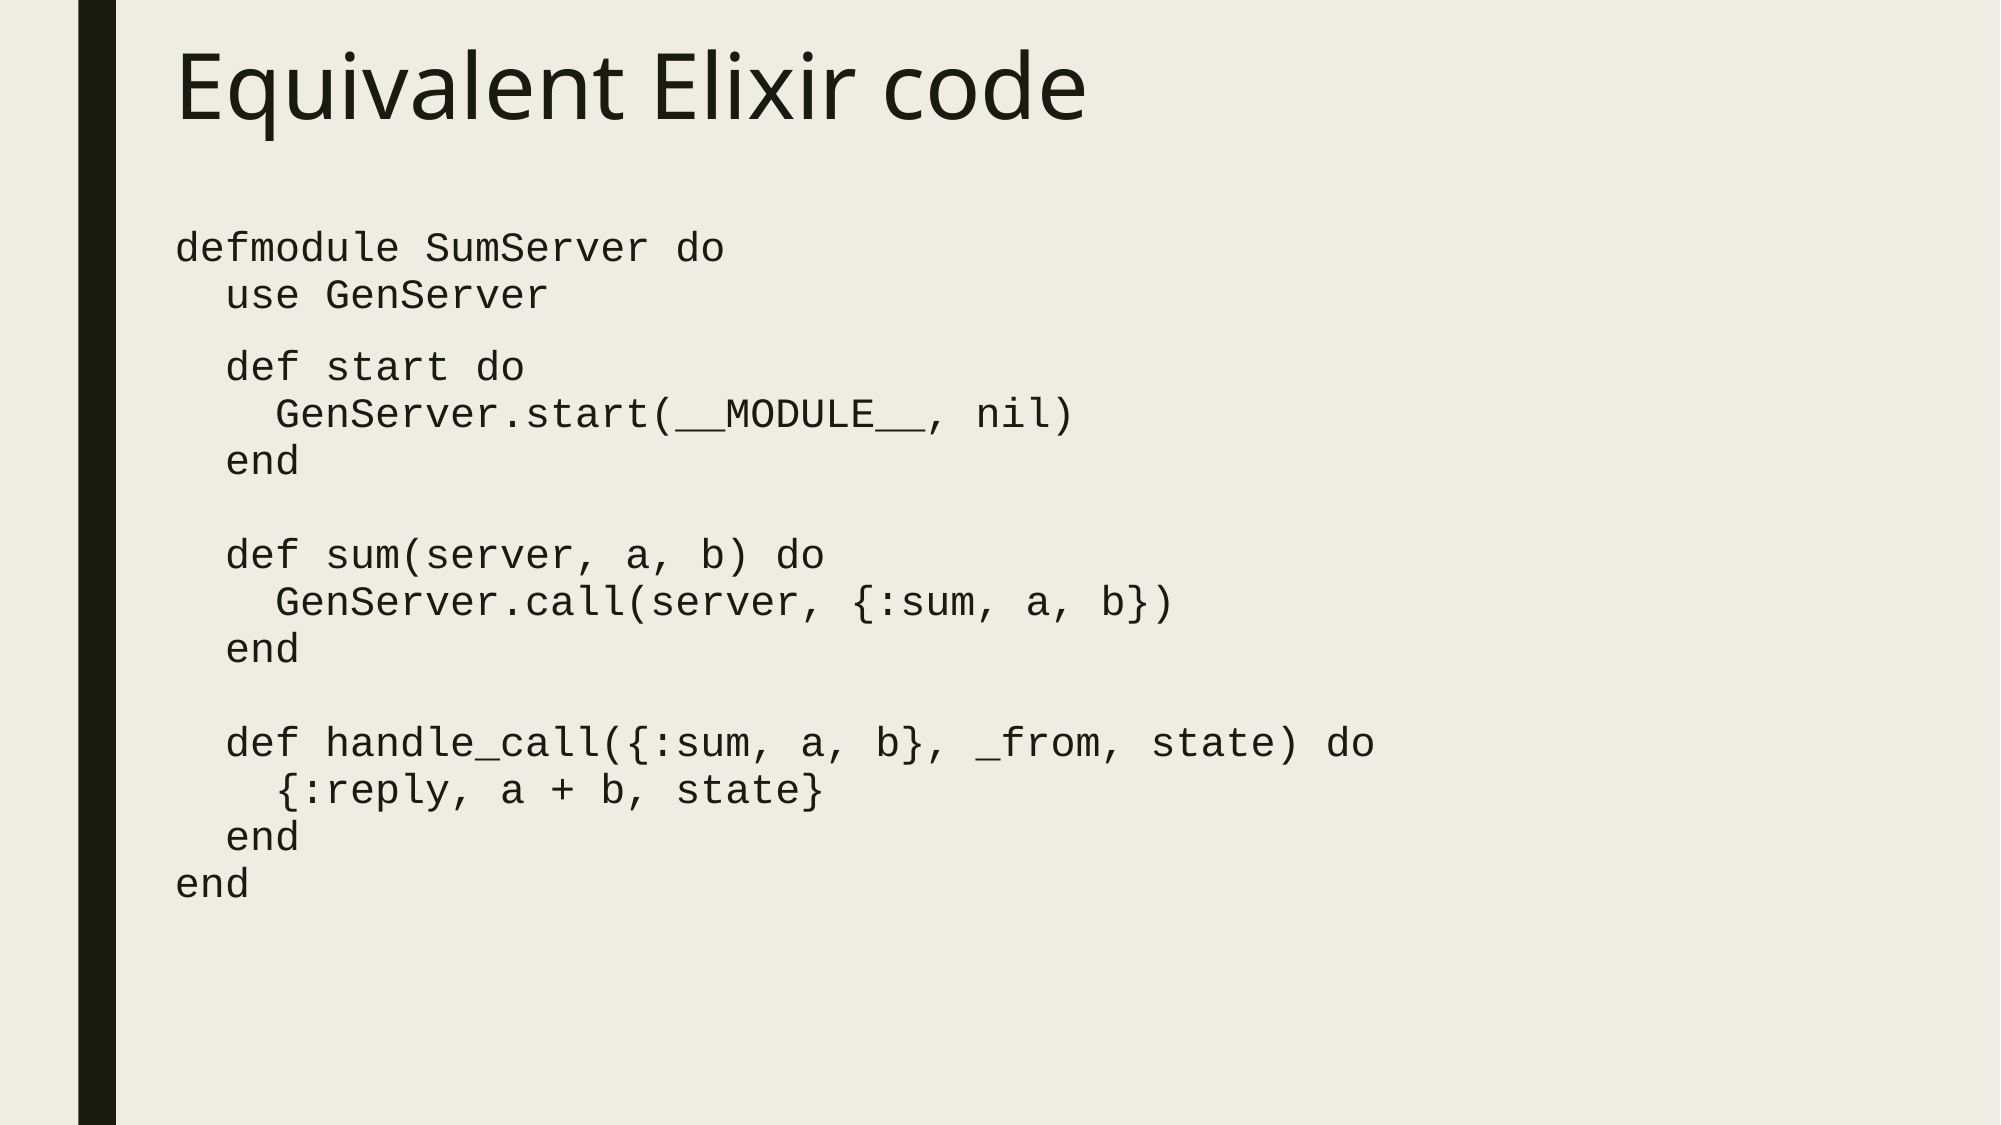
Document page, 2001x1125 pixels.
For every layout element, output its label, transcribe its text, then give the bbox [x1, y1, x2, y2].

list defmodule SumServer do use GenServer def start do GenServer.start(__MODULE__, nil) end def sum(server, a, b) do GenServer.call(server, {:sum, a, b}) end def handle_call({:sum, a, b}, _from, state) do {:reply, a + b, state} end end [160, 215, 2000, 1060]
title Equivalent Elixir code [160, 33, 1943, 215]
